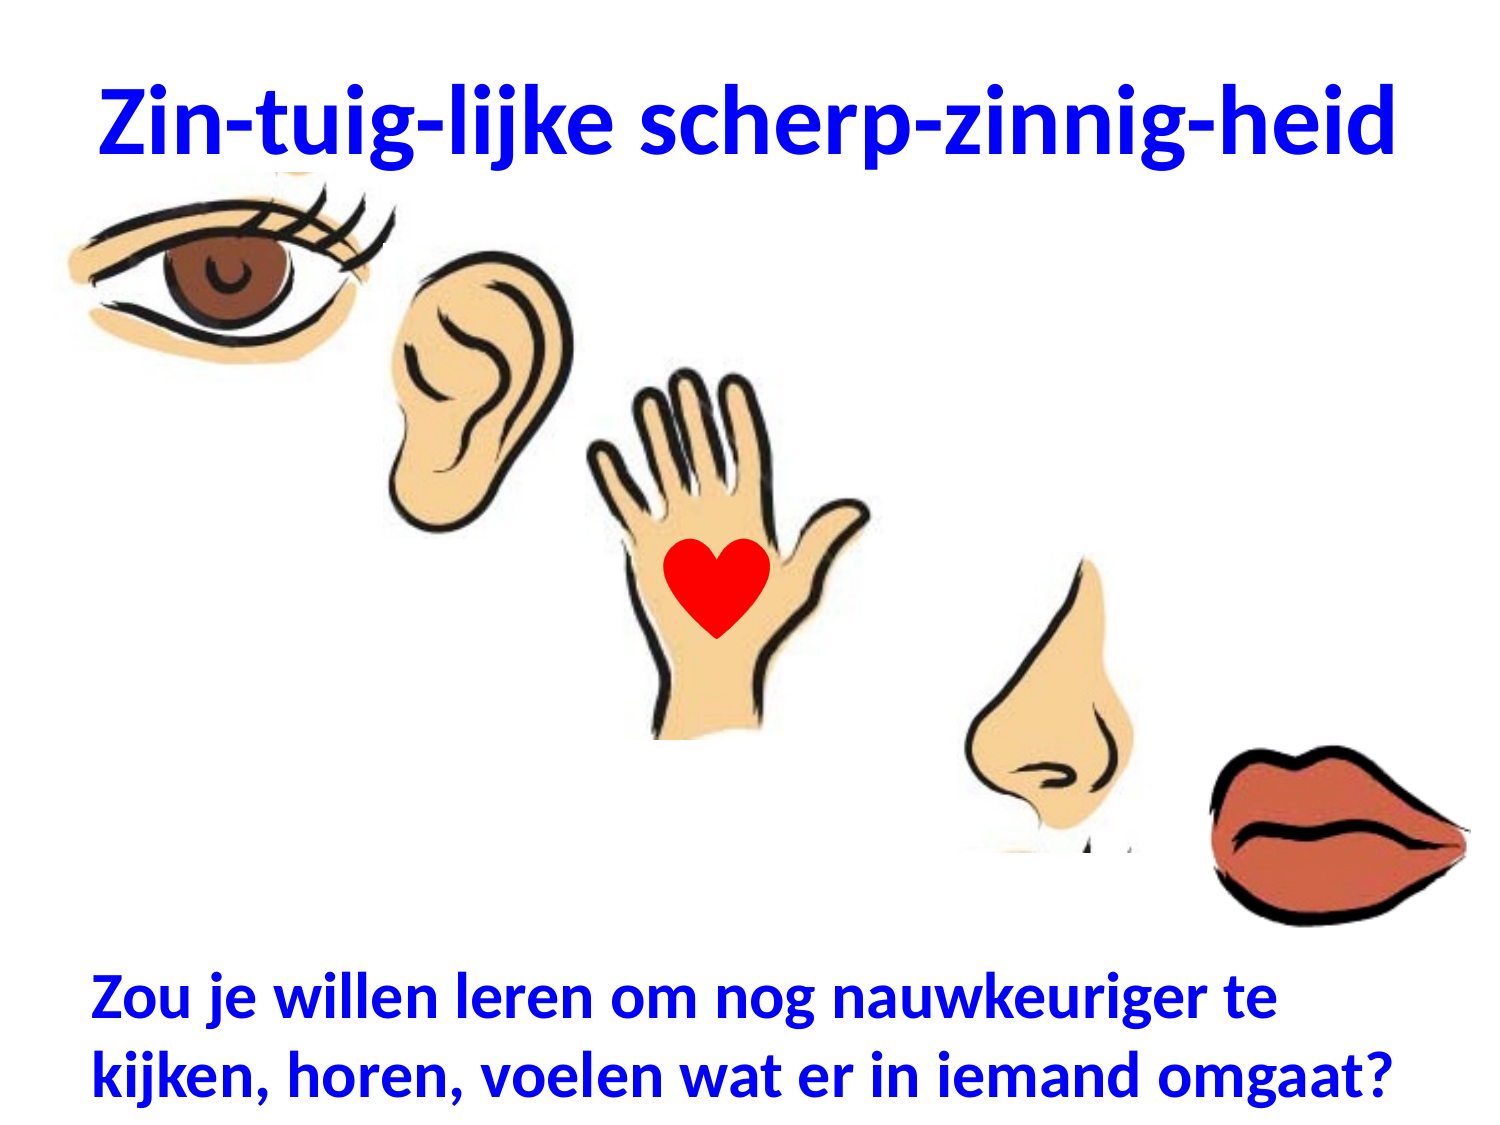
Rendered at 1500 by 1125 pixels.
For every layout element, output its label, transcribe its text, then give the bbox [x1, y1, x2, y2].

picture [52, 172, 585, 540]
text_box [544, 337, 888, 740]
picture [1198, 736, 1471, 938]
text_box Zou je willen leren om nog nauwkeuriger te kijken, horen, voelen wat er in iemand omgaat? [76, 937, 1427, 1125]
picture [957, 552, 1195, 853]
title Zin-tuig-lijke scherp-zinnig-heid [75, 45, 1425, 185]
